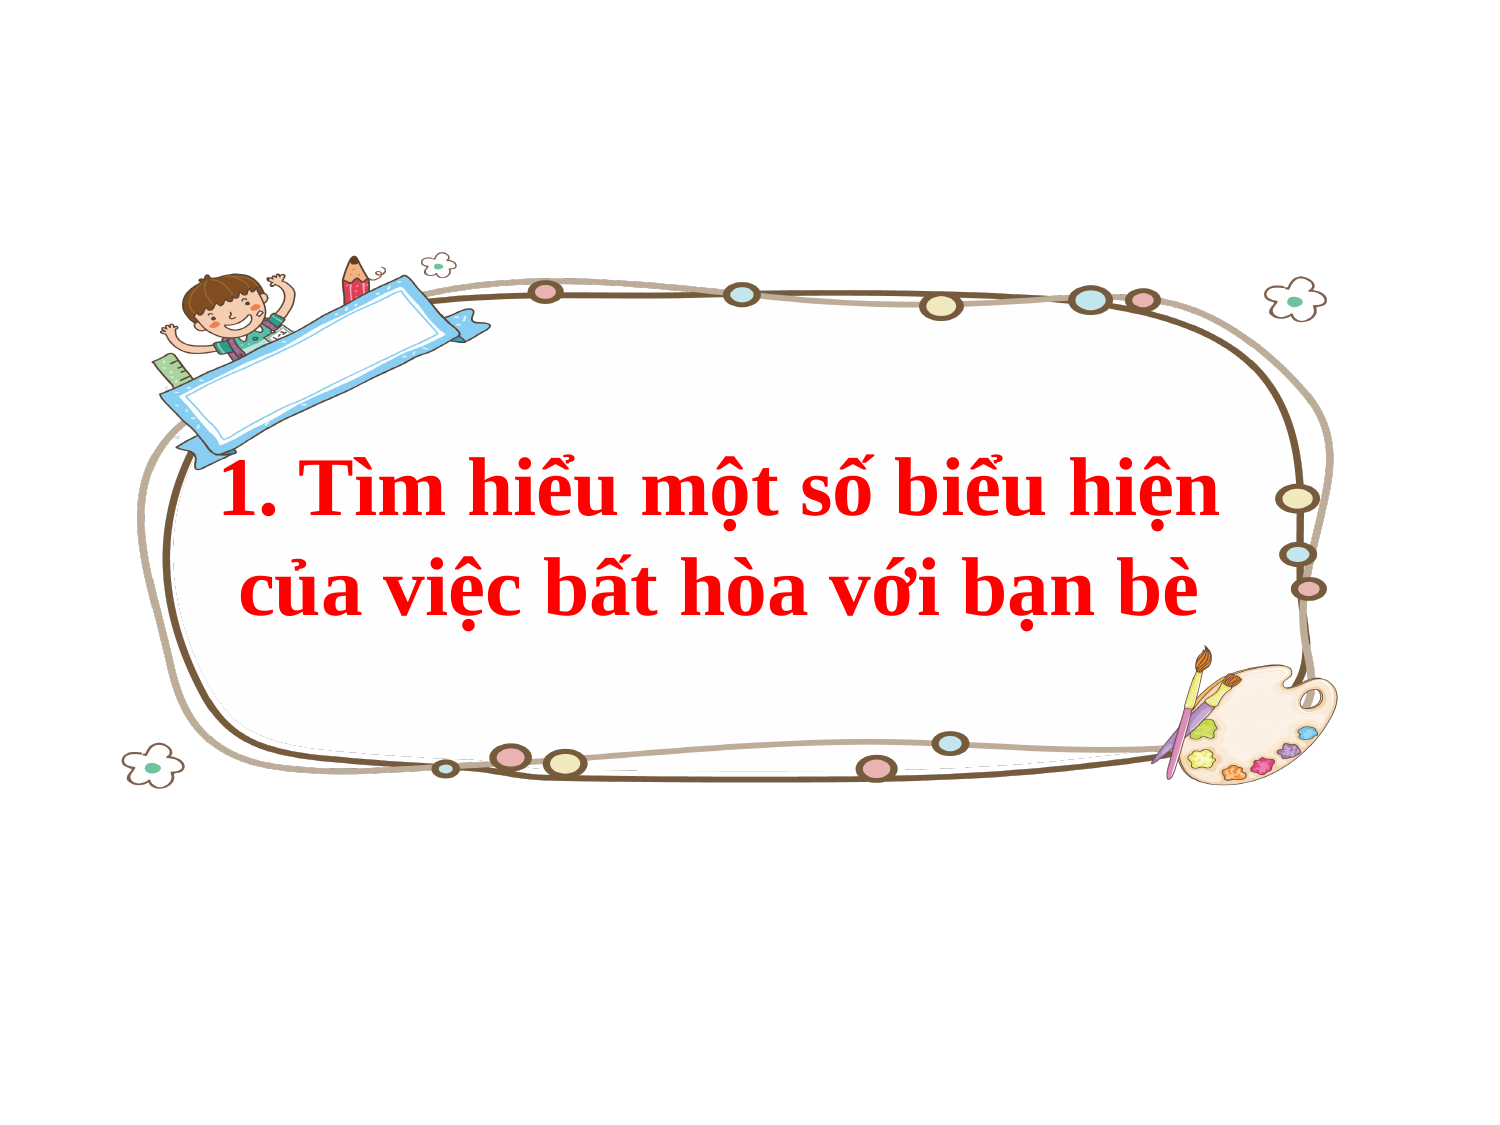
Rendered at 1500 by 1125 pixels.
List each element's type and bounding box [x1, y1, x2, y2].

picture [37, 224, 1426, 801]
